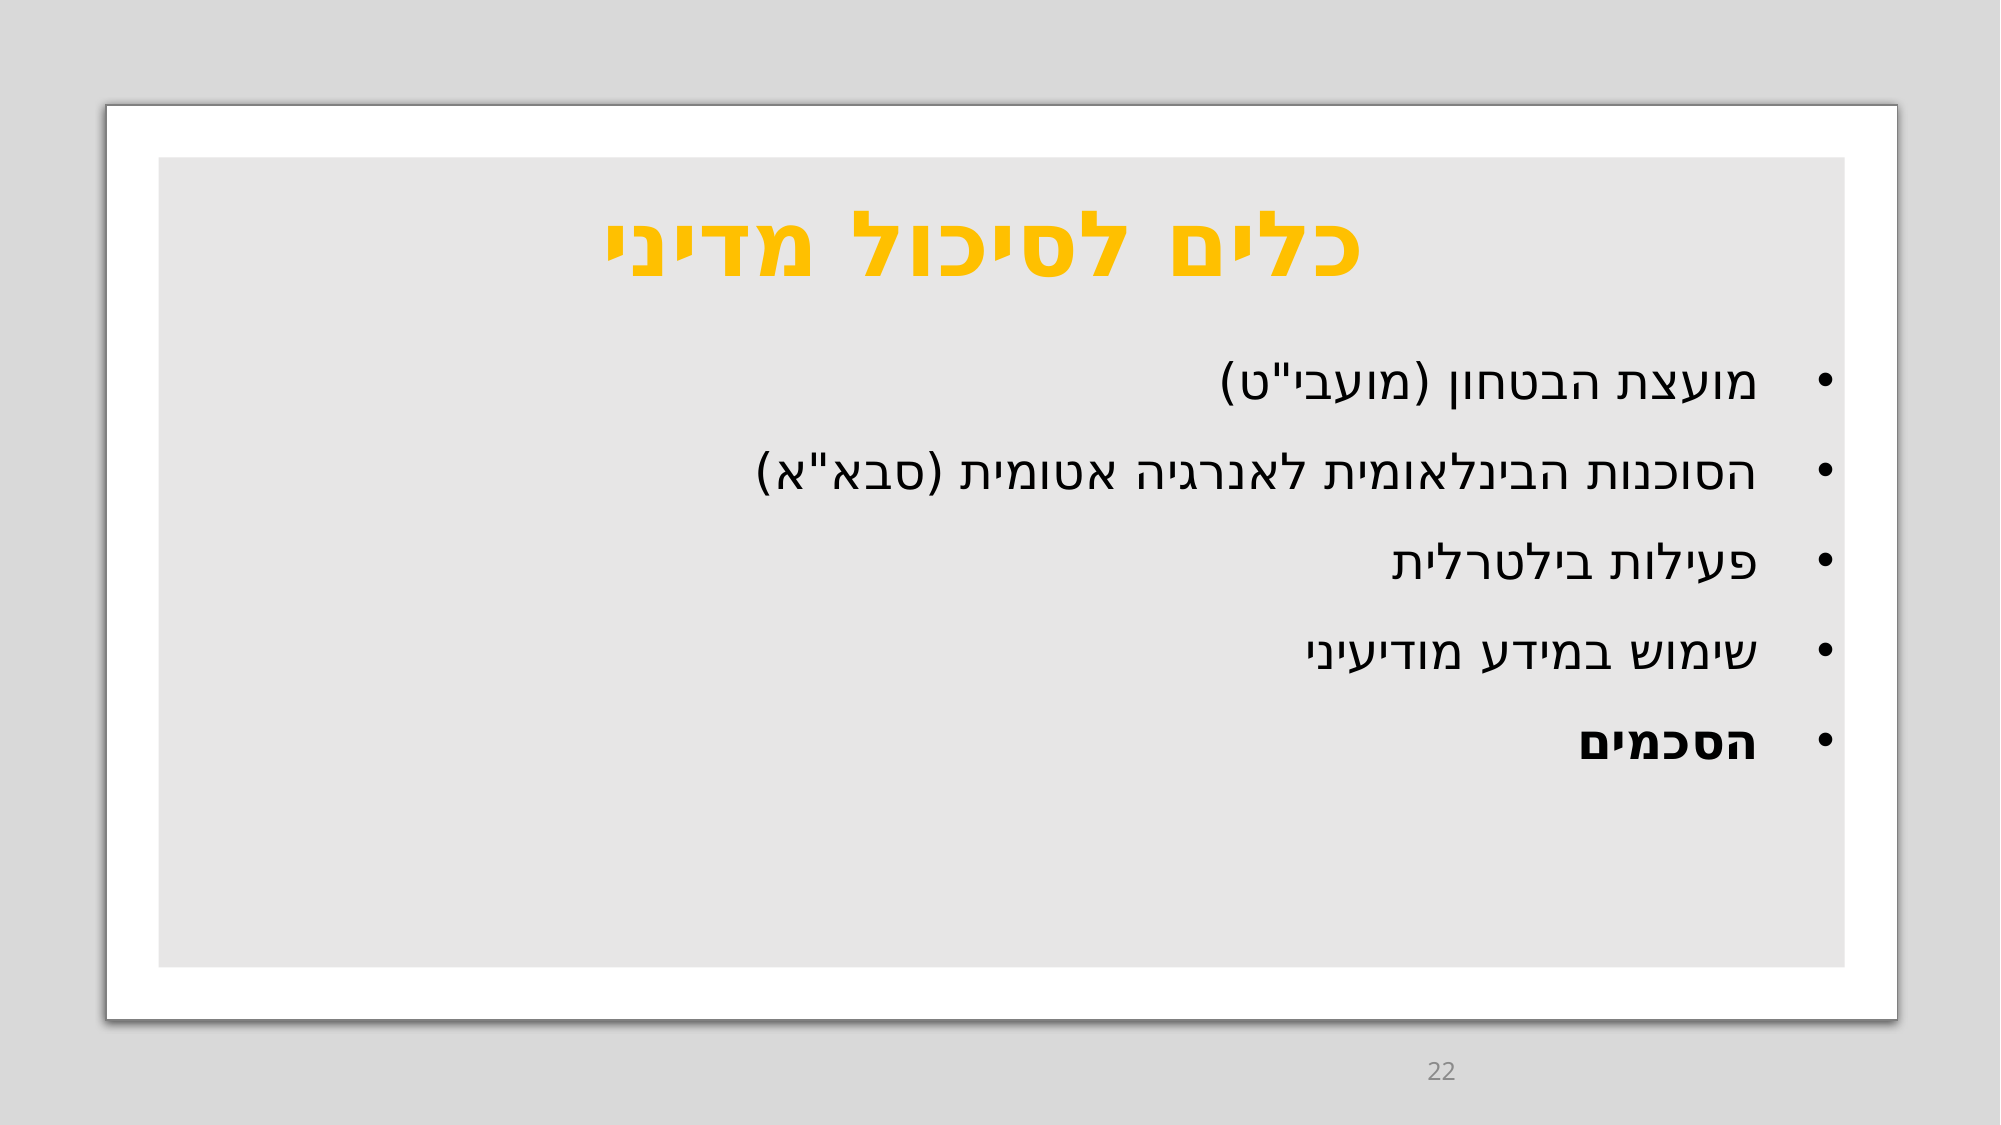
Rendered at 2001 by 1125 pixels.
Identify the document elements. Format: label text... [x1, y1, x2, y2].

text_box מועצת הבטחון (מועבי"ט) הסוכנות הבינלאומית לאנרגיה אטומית (סבא"א) פעילות בילטרלית שימוש במידע מודיעיני הסכמים [143, 312, 1849, 995]
title כלים לסיכול מדיני [123, 171, 1845, 323]
text_box [105, 104, 1898, 1021]
text_box [158, 156, 1846, 312]
slide_number 22 [1412, 1042, 1863, 1103]
text_box [0, 0, 2000, 1125]
